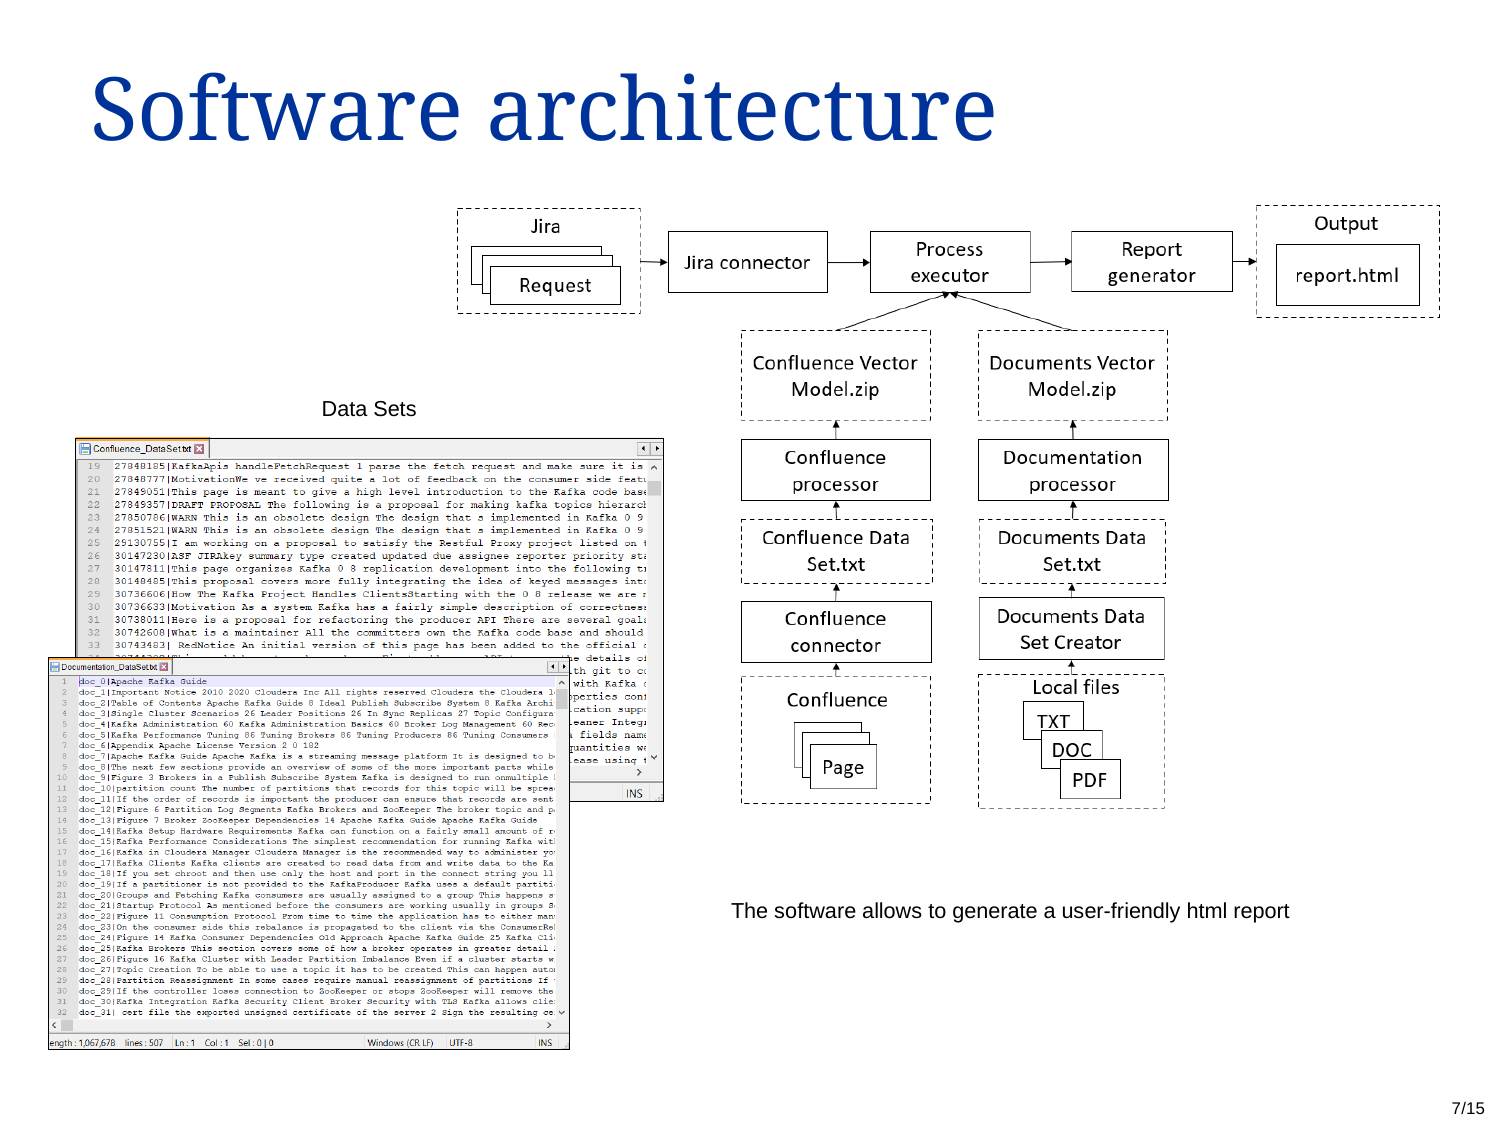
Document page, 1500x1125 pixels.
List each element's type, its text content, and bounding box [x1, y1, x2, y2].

picture [48, 196, 1452, 1051]
text_box The software allows to generate a user-friendly html report [608, 863, 1413, 930]
slide_number 7/15 [1376, 1049, 1500, 1125]
text_box Data Sets [134, 362, 440, 429]
title Software architecture [75, 45, 1425, 233]
